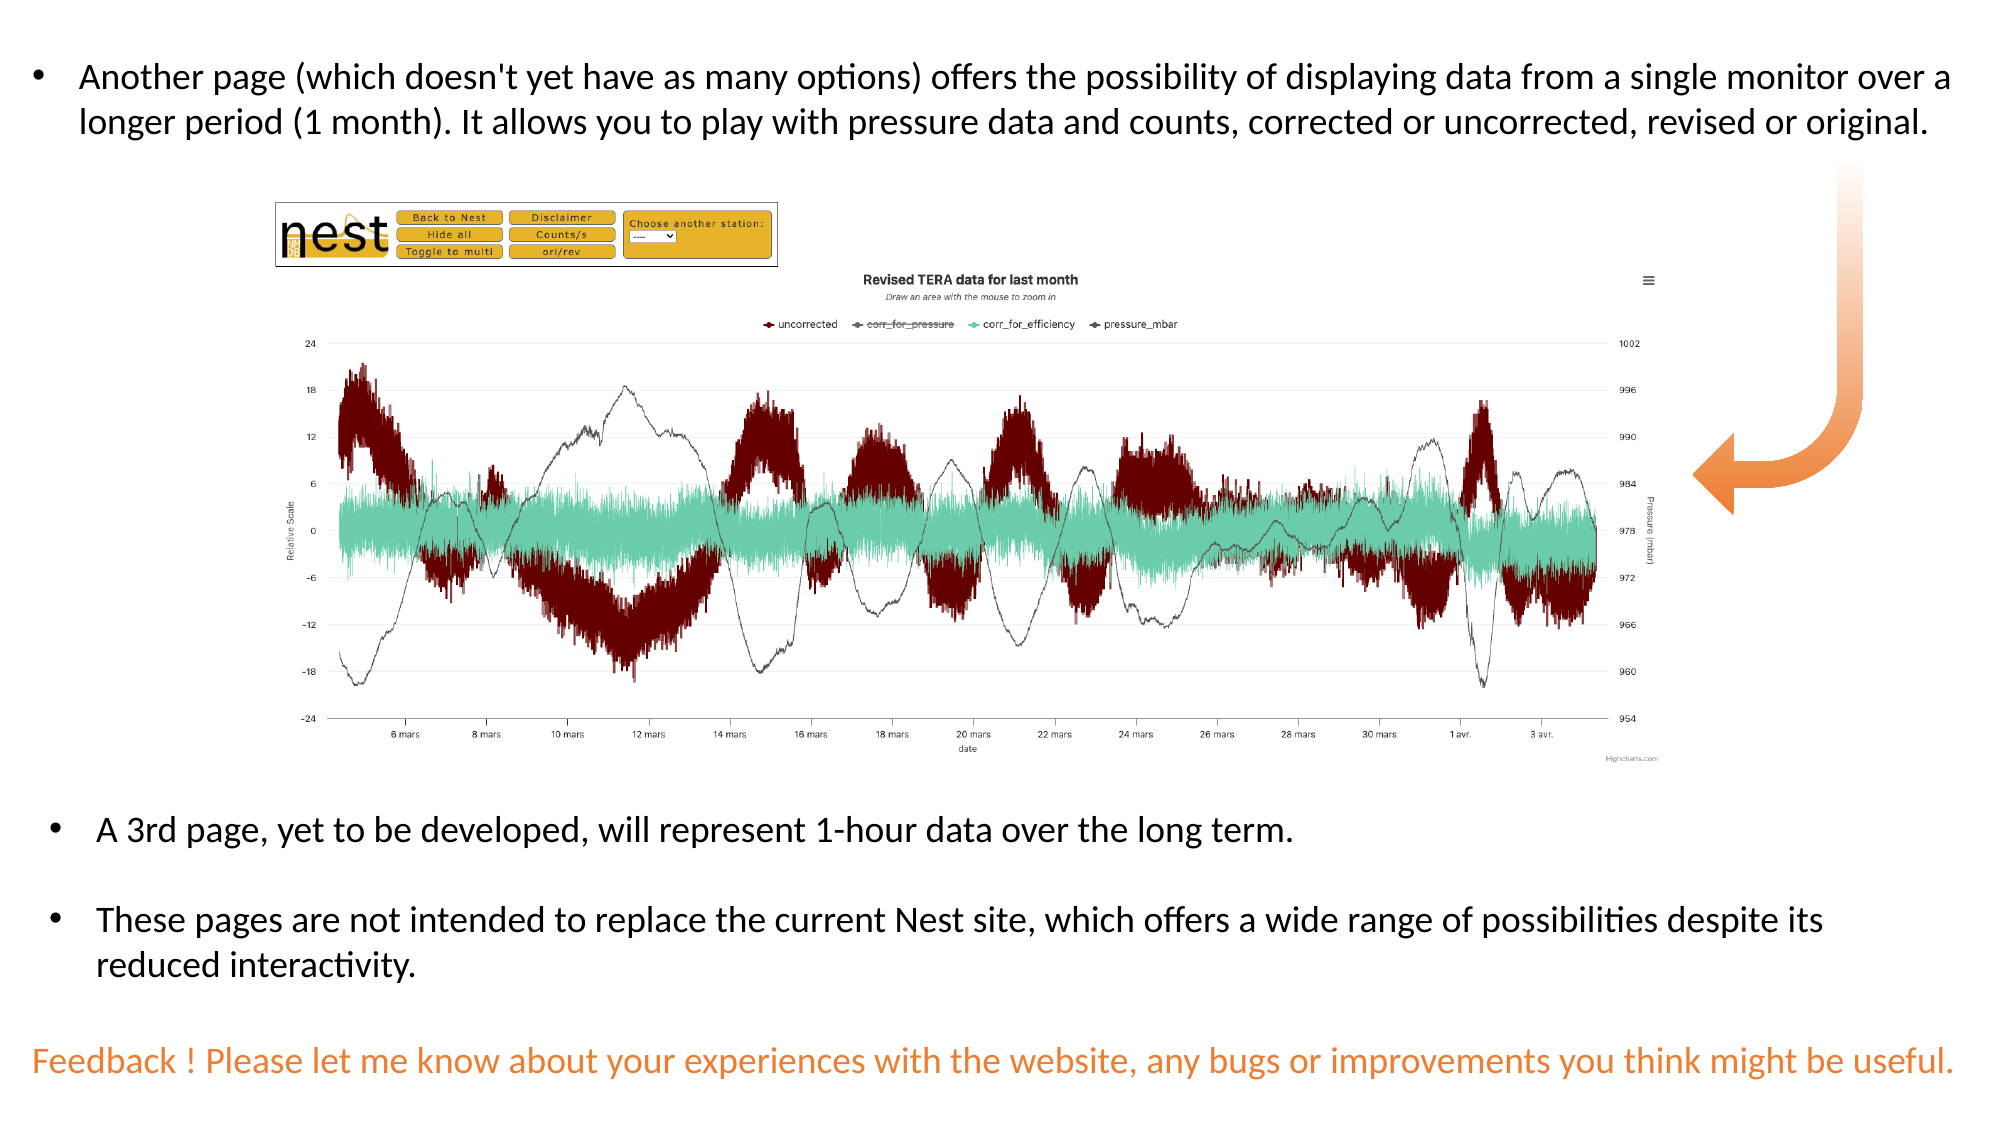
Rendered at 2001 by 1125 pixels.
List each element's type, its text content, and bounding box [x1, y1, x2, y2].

text_box [1691, 157, 1865, 518]
text_box Another page (which doesn't yet have as many options) offers the possibility of displaying data from a single monitor over a longer period (1 month). It allows you to play with pressure data and counts, corrected or uncorrected, revised or original. [17, 0, 1983, 150]
text_box Feedback ! Please let me know about your experiences with the website, any bugs or improvements you think might be useful. [17, 1028, 1983, 1088]
text_box A 3rd page, yet to be developed, will represent 1-hour data over the long term. These pages are not intended to replace the current Nest site, which offers a wide range of possibilities despite its reduced interactivity. [34, 797, 1966, 993]
picture [271, 198, 1667, 765]
